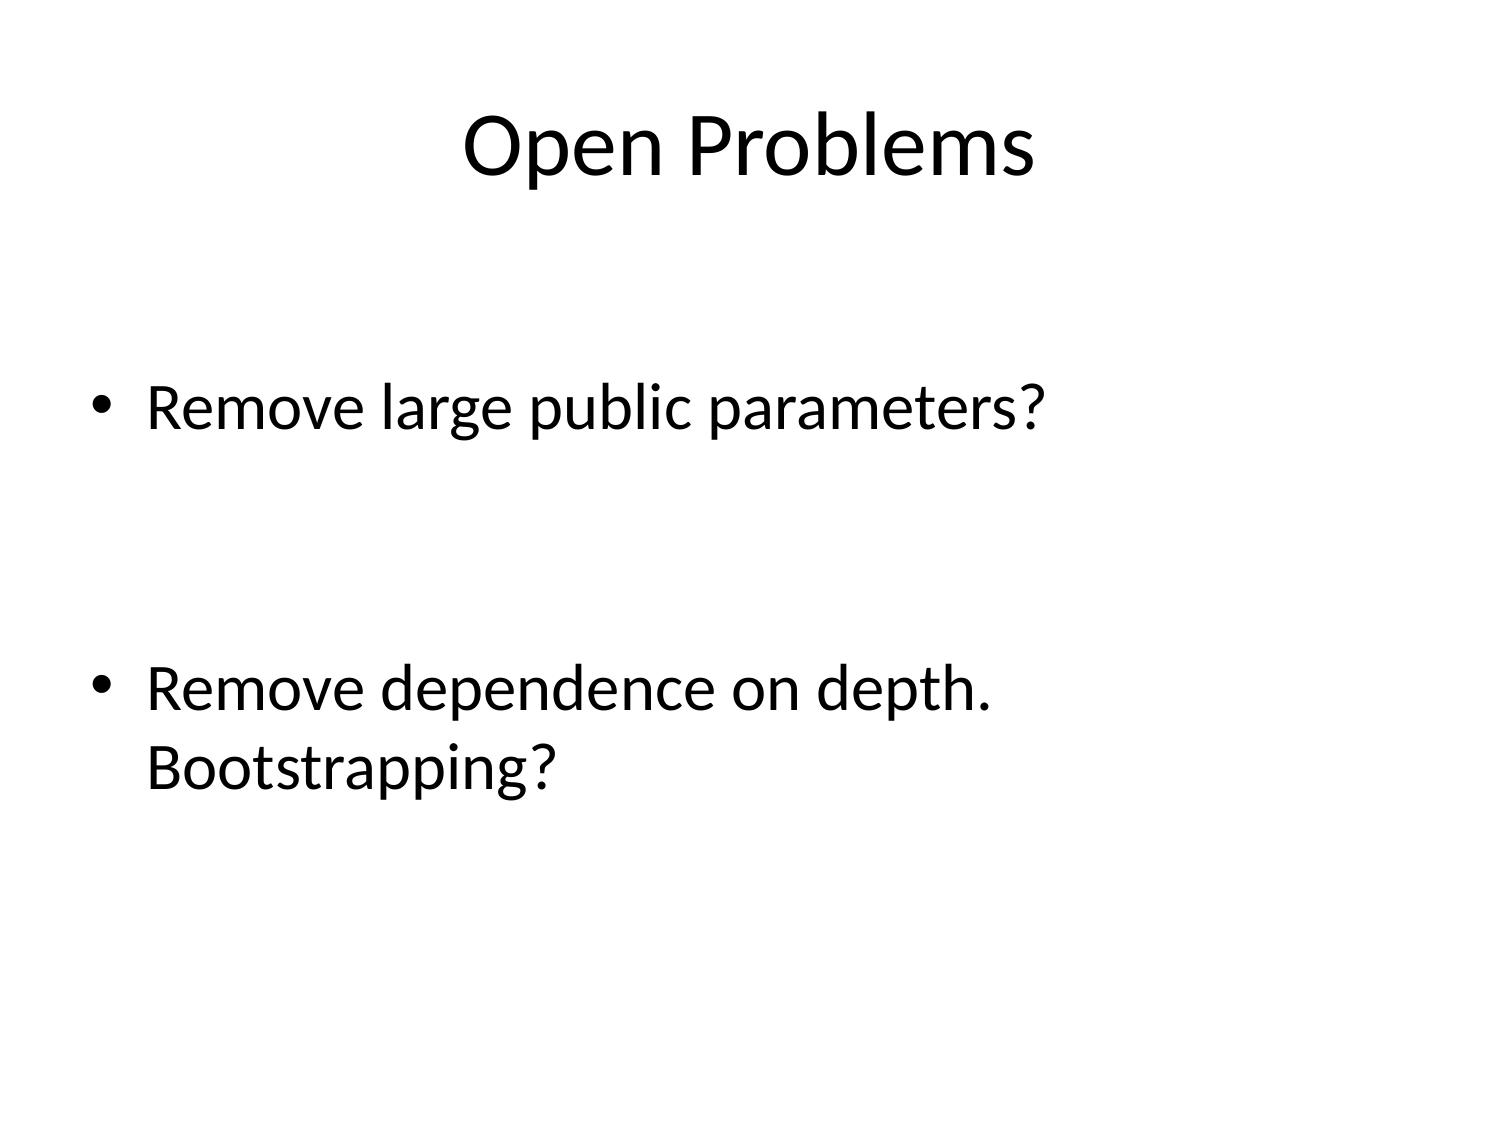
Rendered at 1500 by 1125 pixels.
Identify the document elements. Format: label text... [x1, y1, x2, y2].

title Open Problems [75, 45, 1425, 233]
list Remove large public parameters? Remove dependence on depth. Bootstrapping? [75, 262, 1425, 1005]
